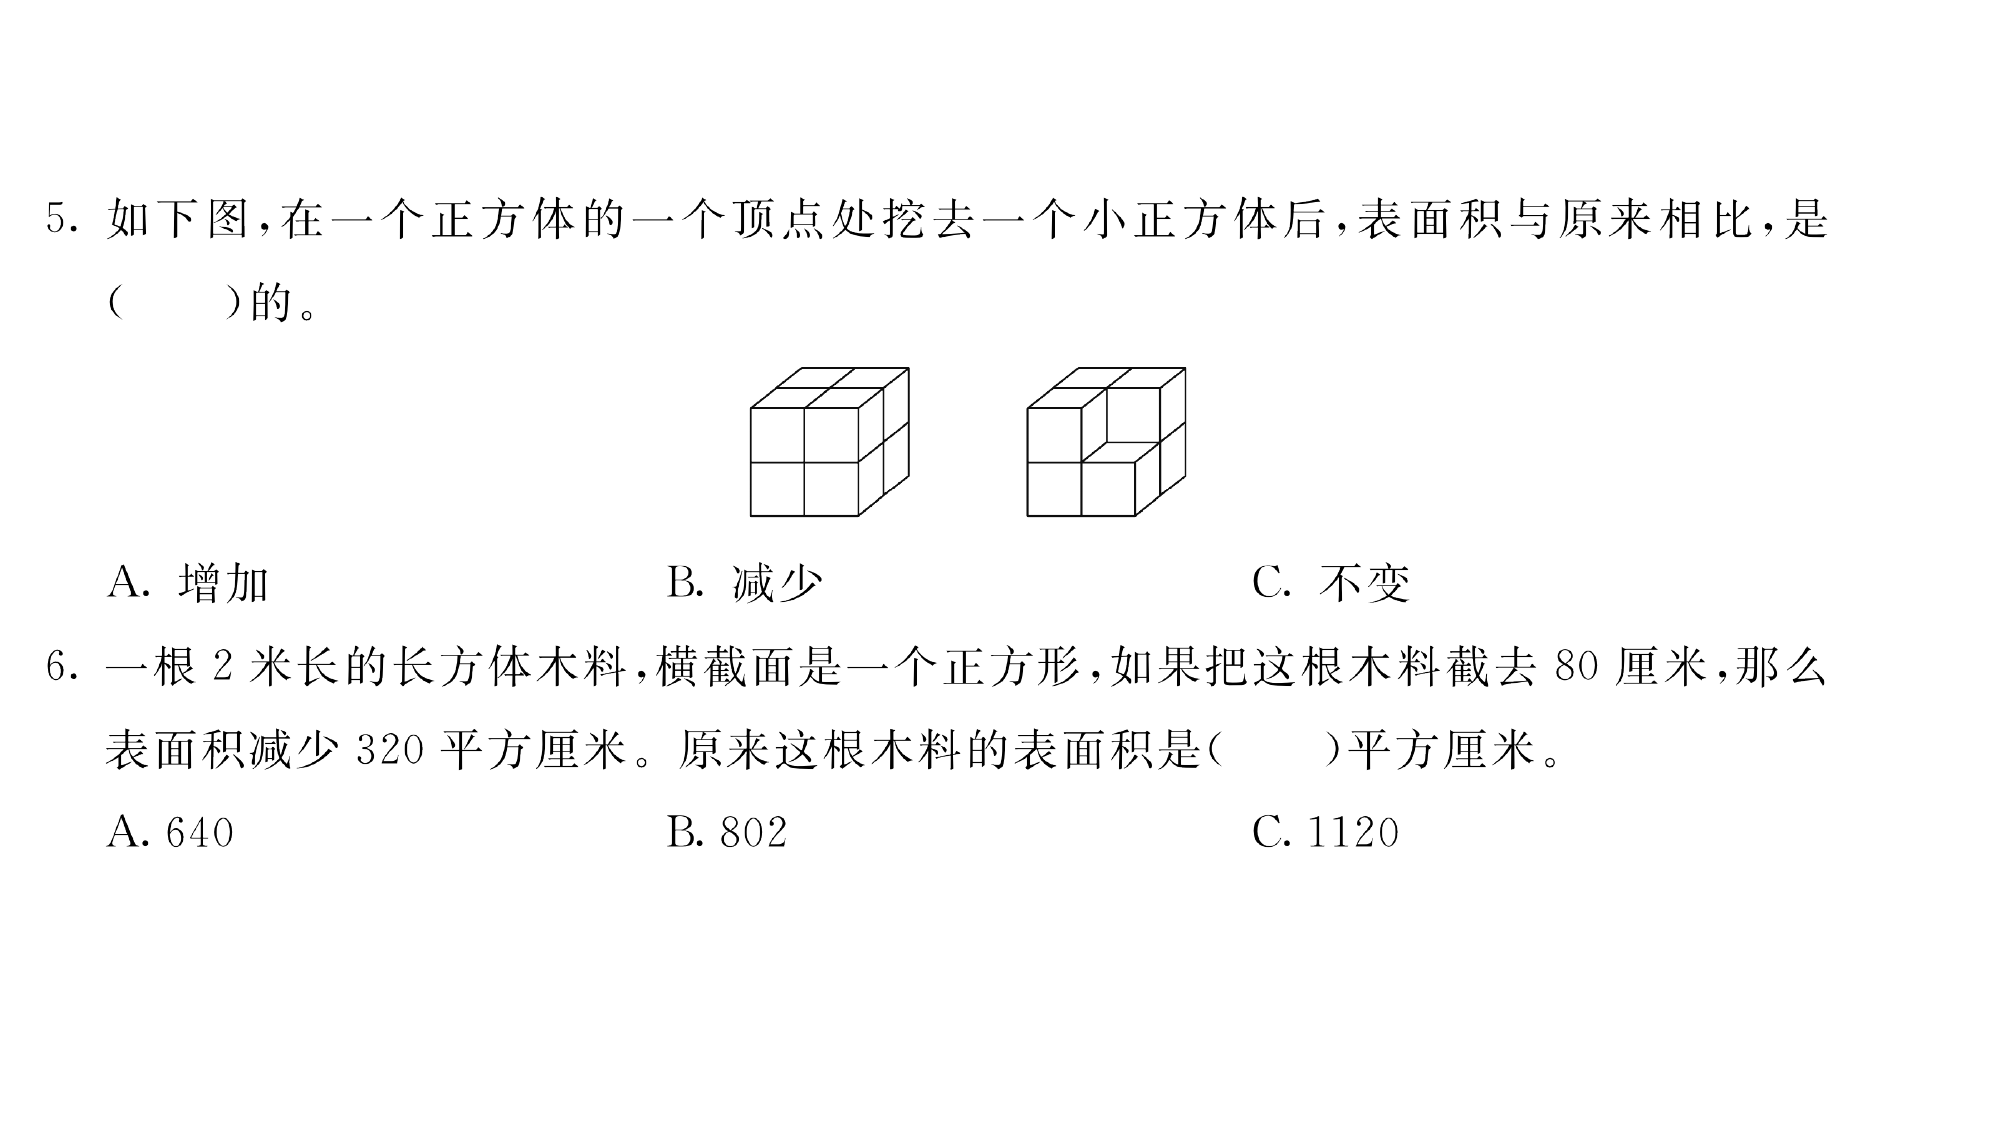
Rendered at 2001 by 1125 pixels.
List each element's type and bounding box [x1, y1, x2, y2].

picture [43, 184, 1933, 868]
